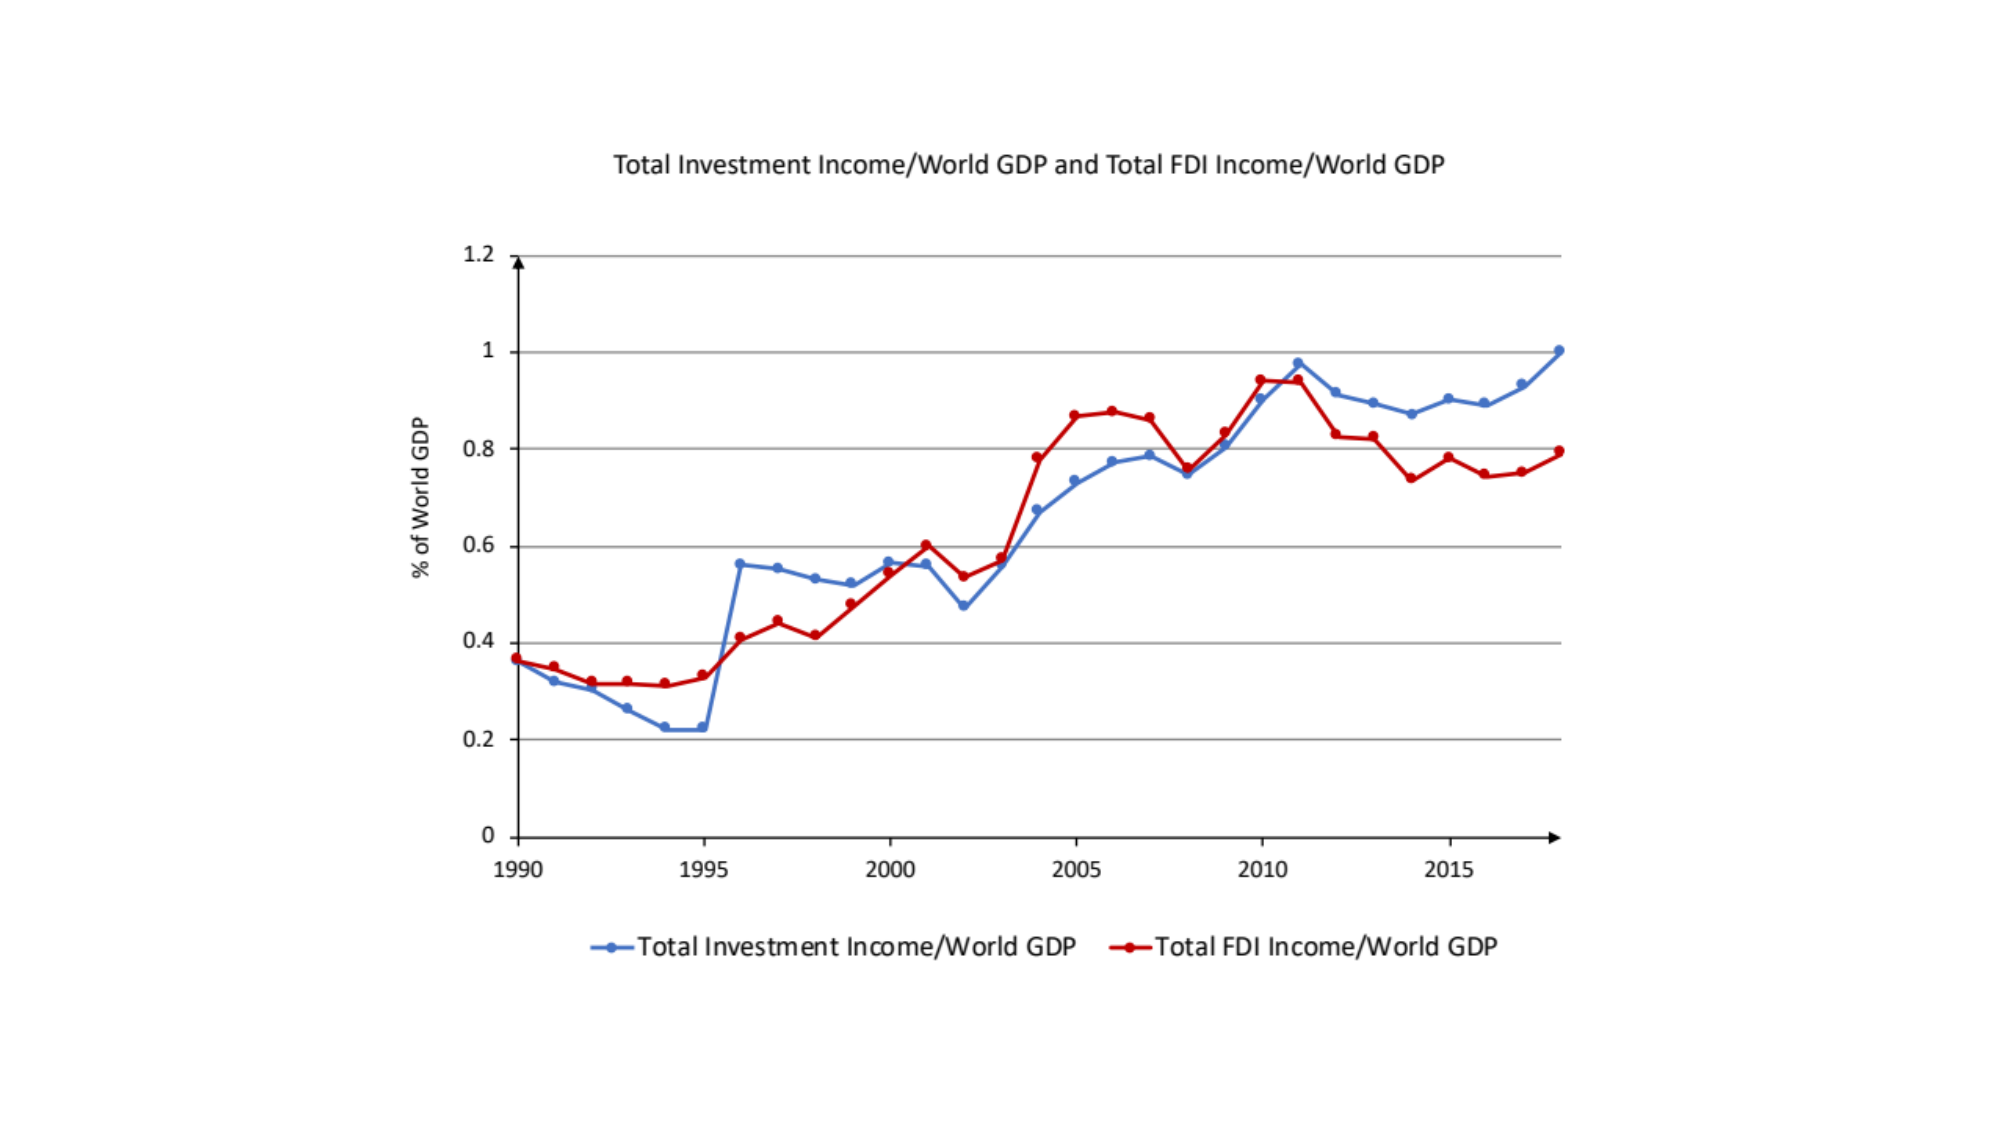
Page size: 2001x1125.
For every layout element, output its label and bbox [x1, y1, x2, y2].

picture [363, 111, 1637, 1014]
